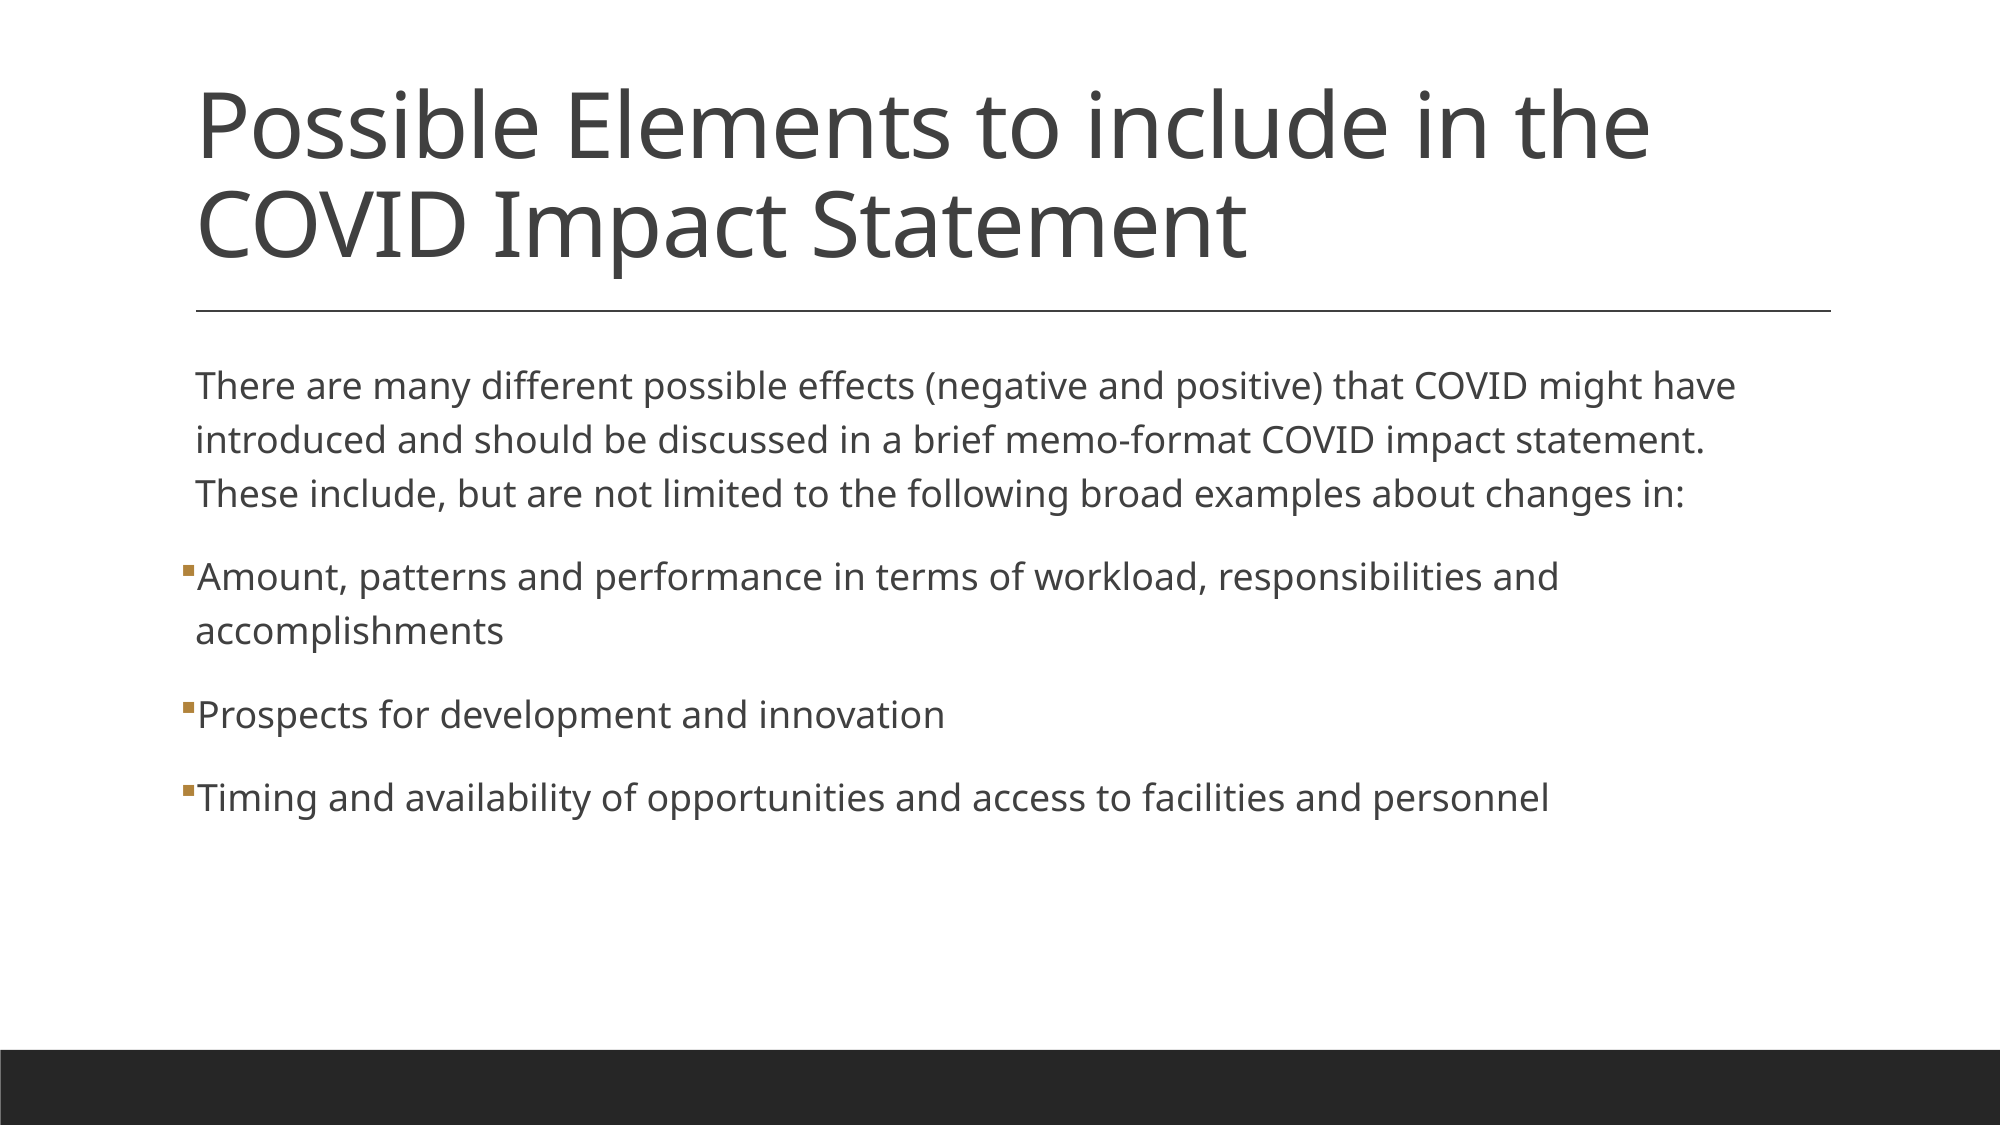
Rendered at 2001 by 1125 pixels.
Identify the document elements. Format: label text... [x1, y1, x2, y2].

list There are many different possible effects (negative and positive) that COVID might have introduced and should be discussed in a brief memo-format COVID impact statement. These include, but are not limited to the following broad examples about changes in: Amount, patterns and performance in terms of workload, responsibilities and accomplishments Prospects for development and innovation Timing and availability of opportunities and access to facilities and personnel [180, 345, 1830, 963]
title Possible Elements to include in the COVID Impact Statement [180, 47, 1830, 285]
